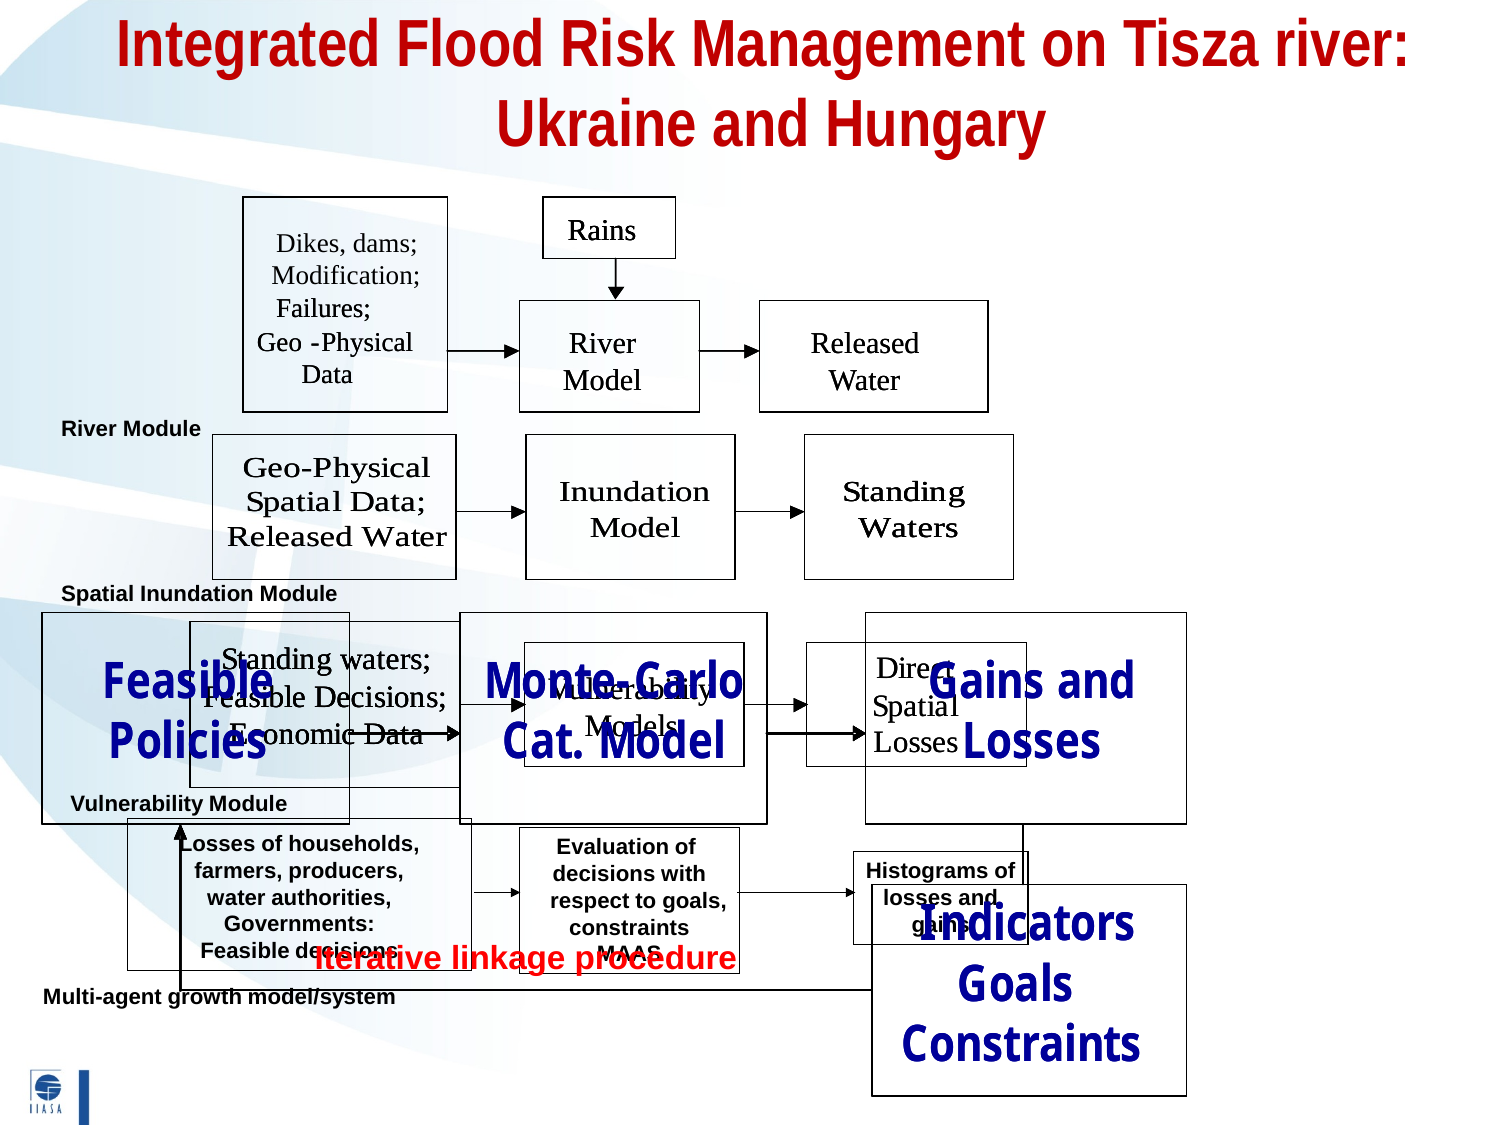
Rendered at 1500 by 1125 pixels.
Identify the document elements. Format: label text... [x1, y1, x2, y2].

picture [0, 0, 1500, 1125]
text_box Integrated Flood Risk Management on Tisza river: Ukraine and Hungary [29, 0, 1500, 339]
